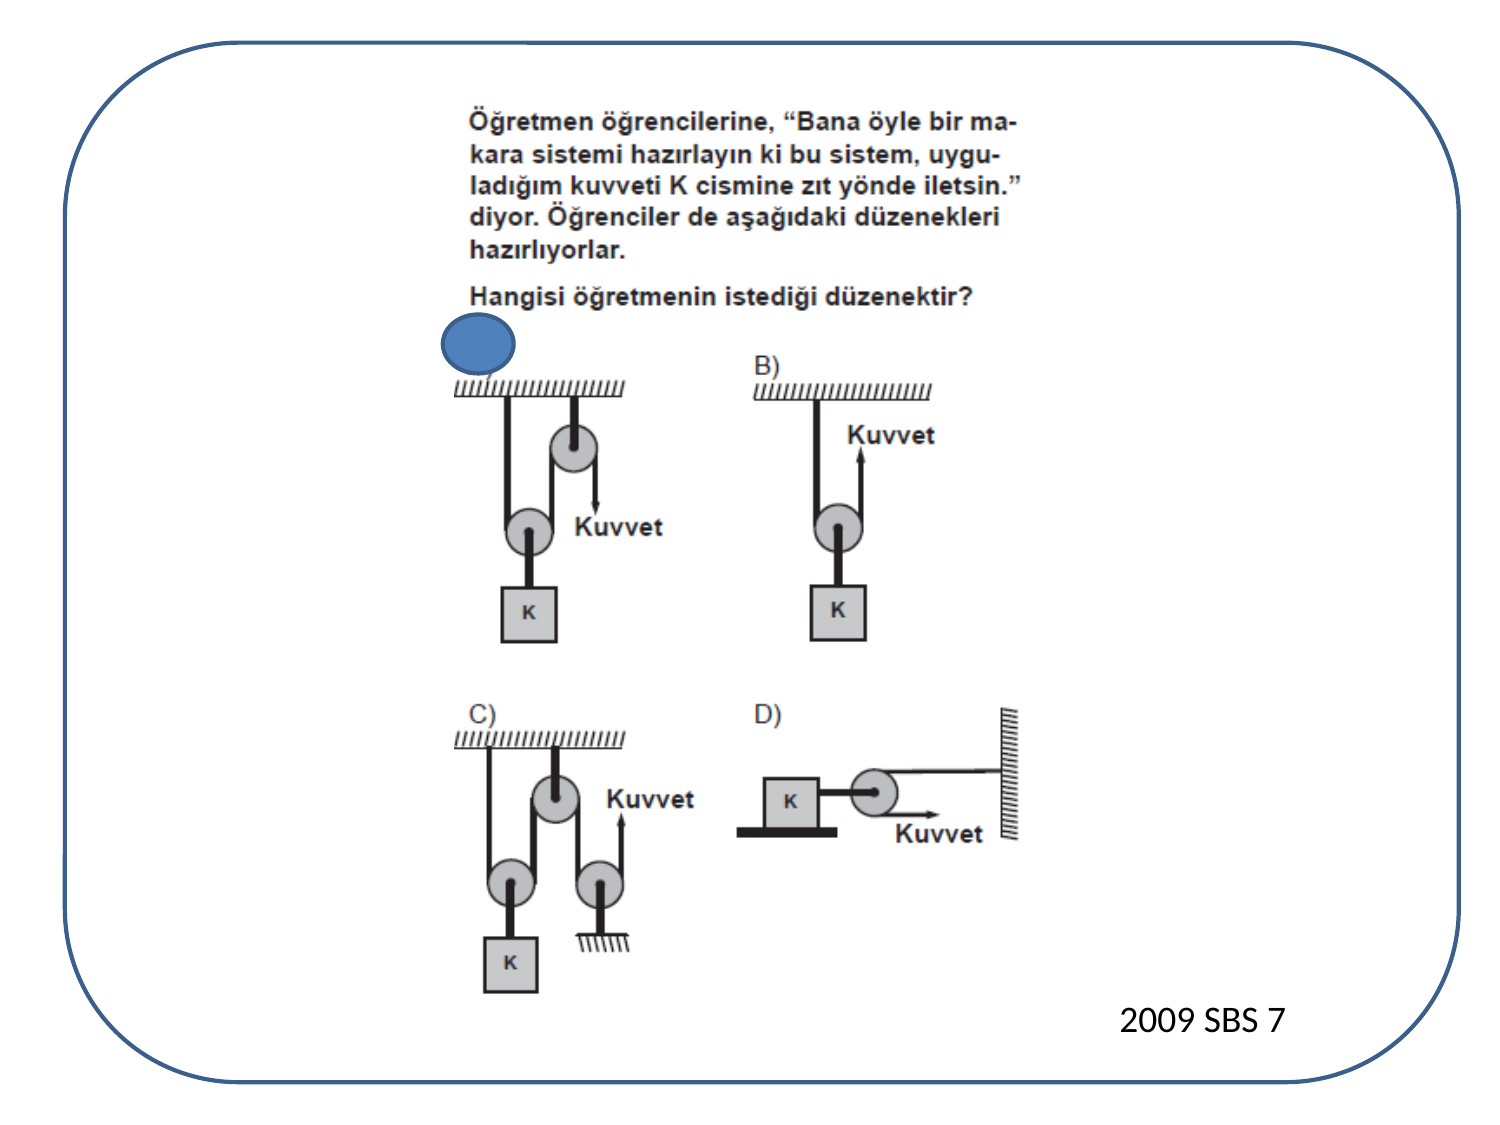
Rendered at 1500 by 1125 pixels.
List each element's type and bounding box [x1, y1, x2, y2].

picture [454, 89, 1041, 1020]
text_box [62, 40, 1461, 1085]
